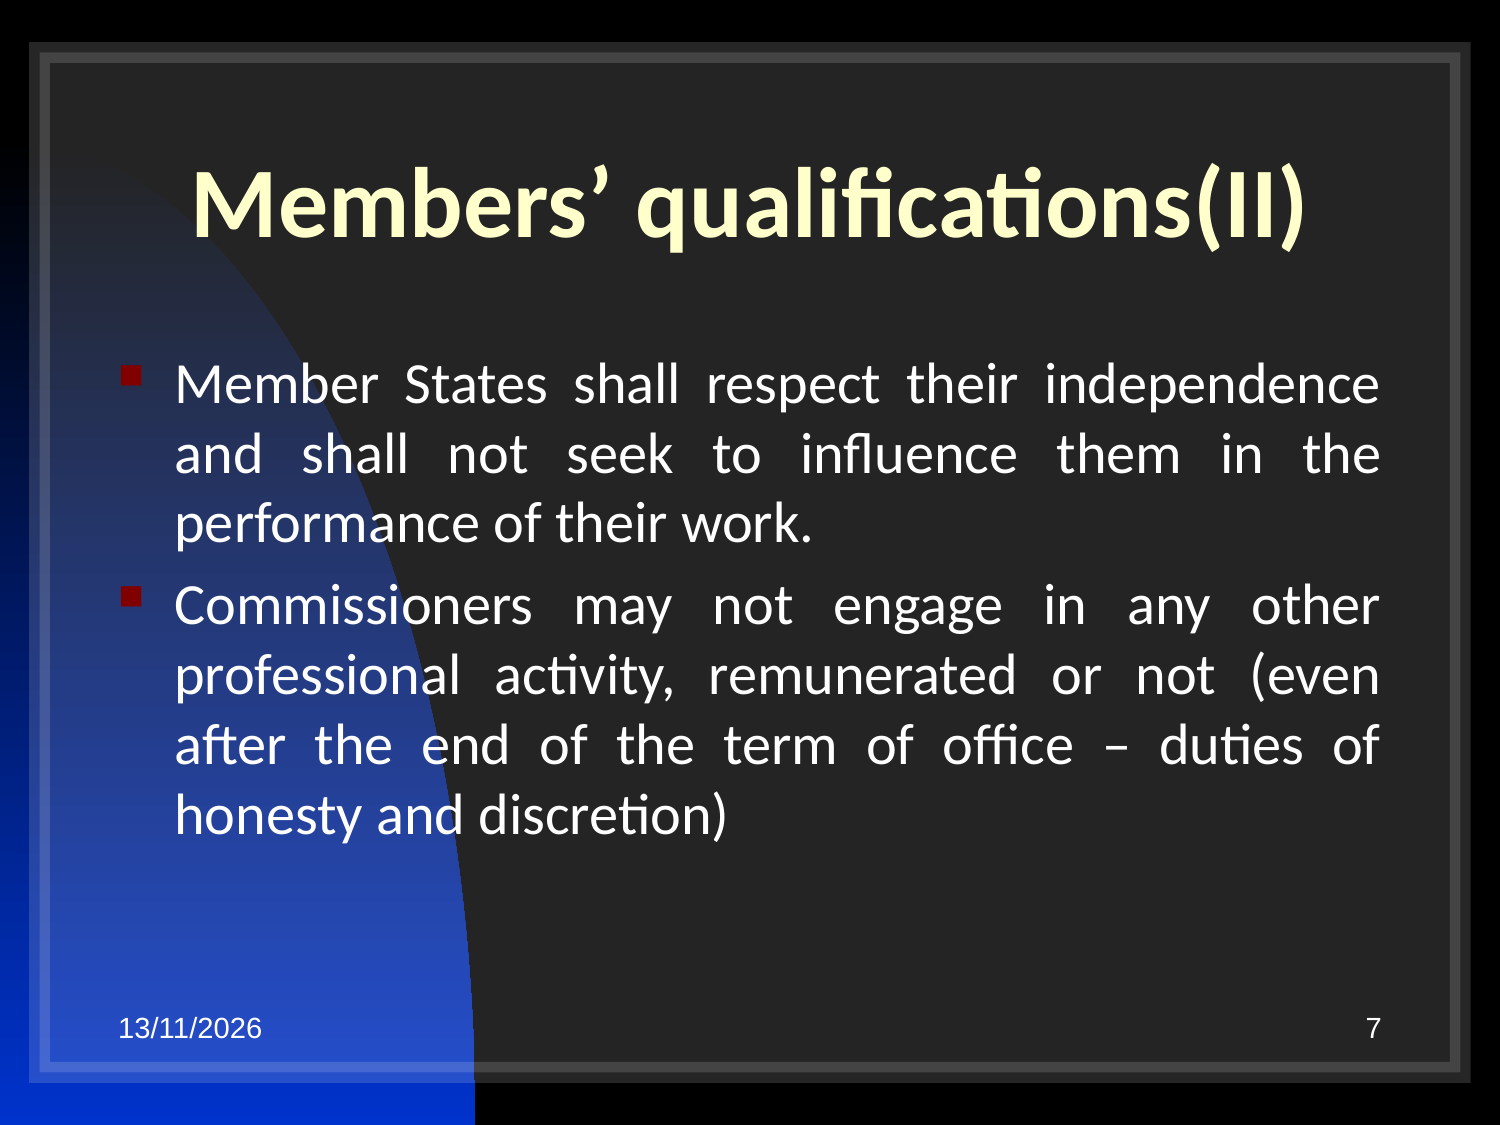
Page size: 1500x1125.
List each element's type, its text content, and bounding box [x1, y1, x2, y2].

text_box [38, 51, 1461, 1073]
list Member States shall respect their independence and shall not seek to influence them in the performance of their work. Commissioners may not engage in any other professional activity, remunerated or not (even after the end of the term of office – duties of honesty and discretion) [103, 337, 1397, 973]
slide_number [103, 996, 441, 1057]
title Members’ qualifications(ΙΙ) [103, 103, 1397, 322]
slide_number 7 [1059, 996, 1397, 1057]
